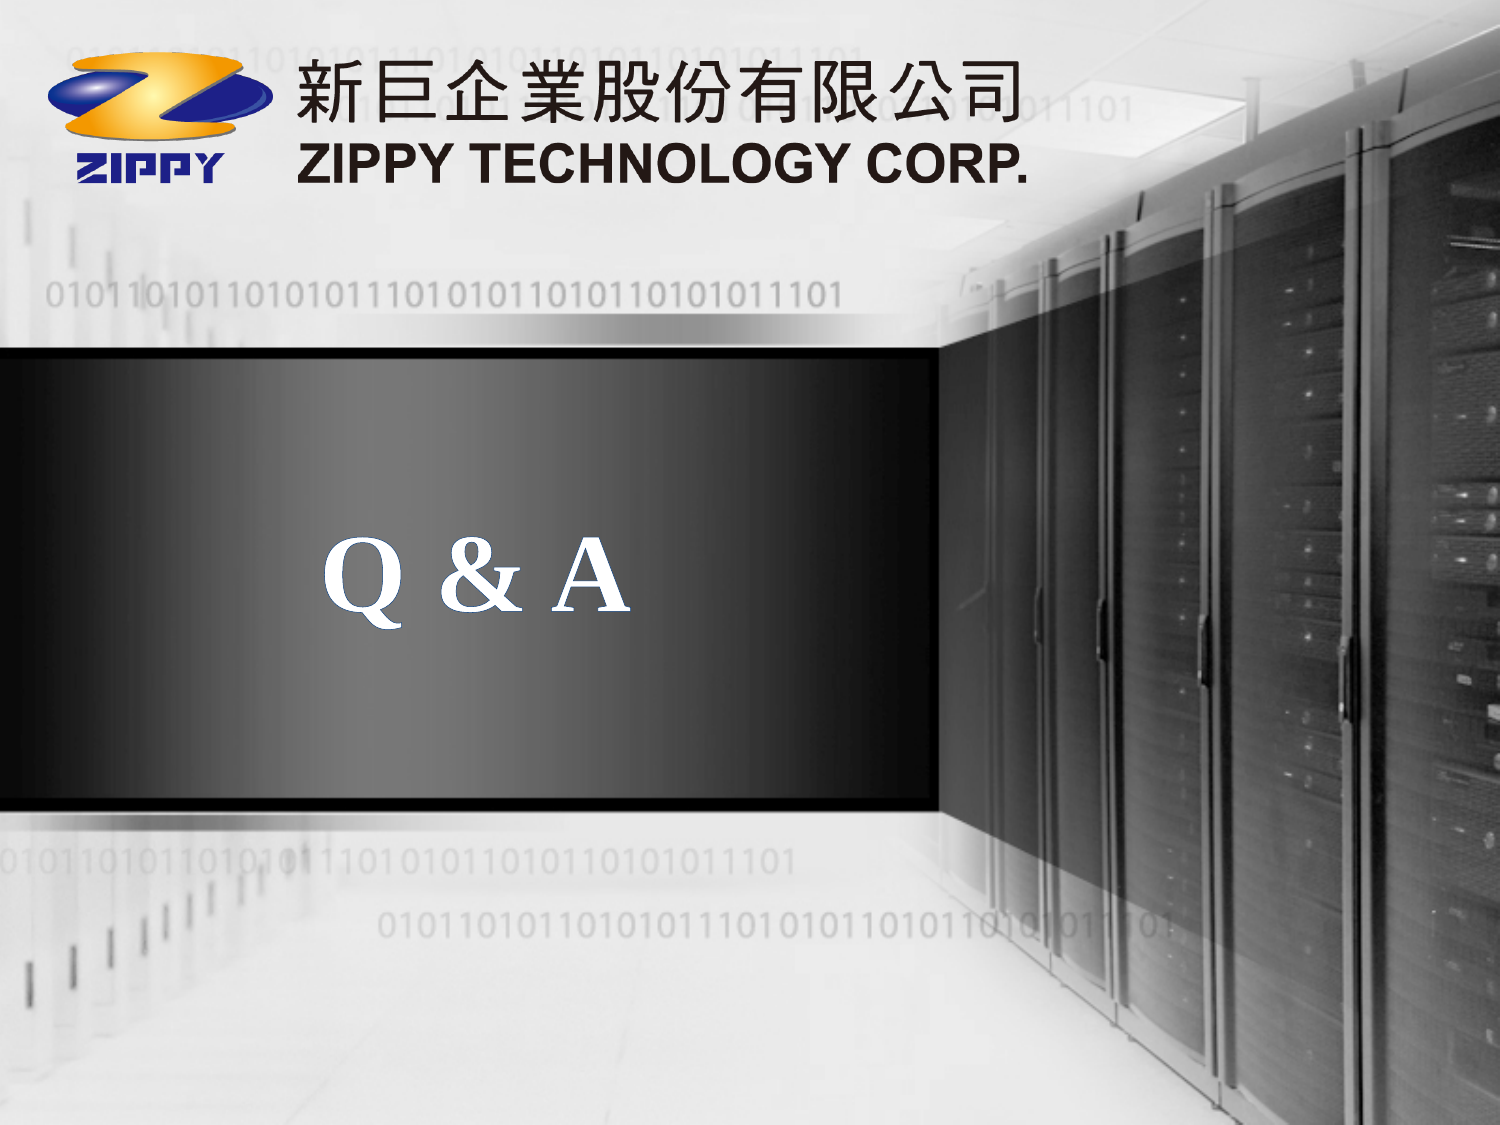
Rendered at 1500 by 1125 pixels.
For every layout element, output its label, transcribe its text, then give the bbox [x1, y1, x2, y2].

picture [0, 0, 1500, 1125]
text_box Q & A [0, 491, 951, 642]
